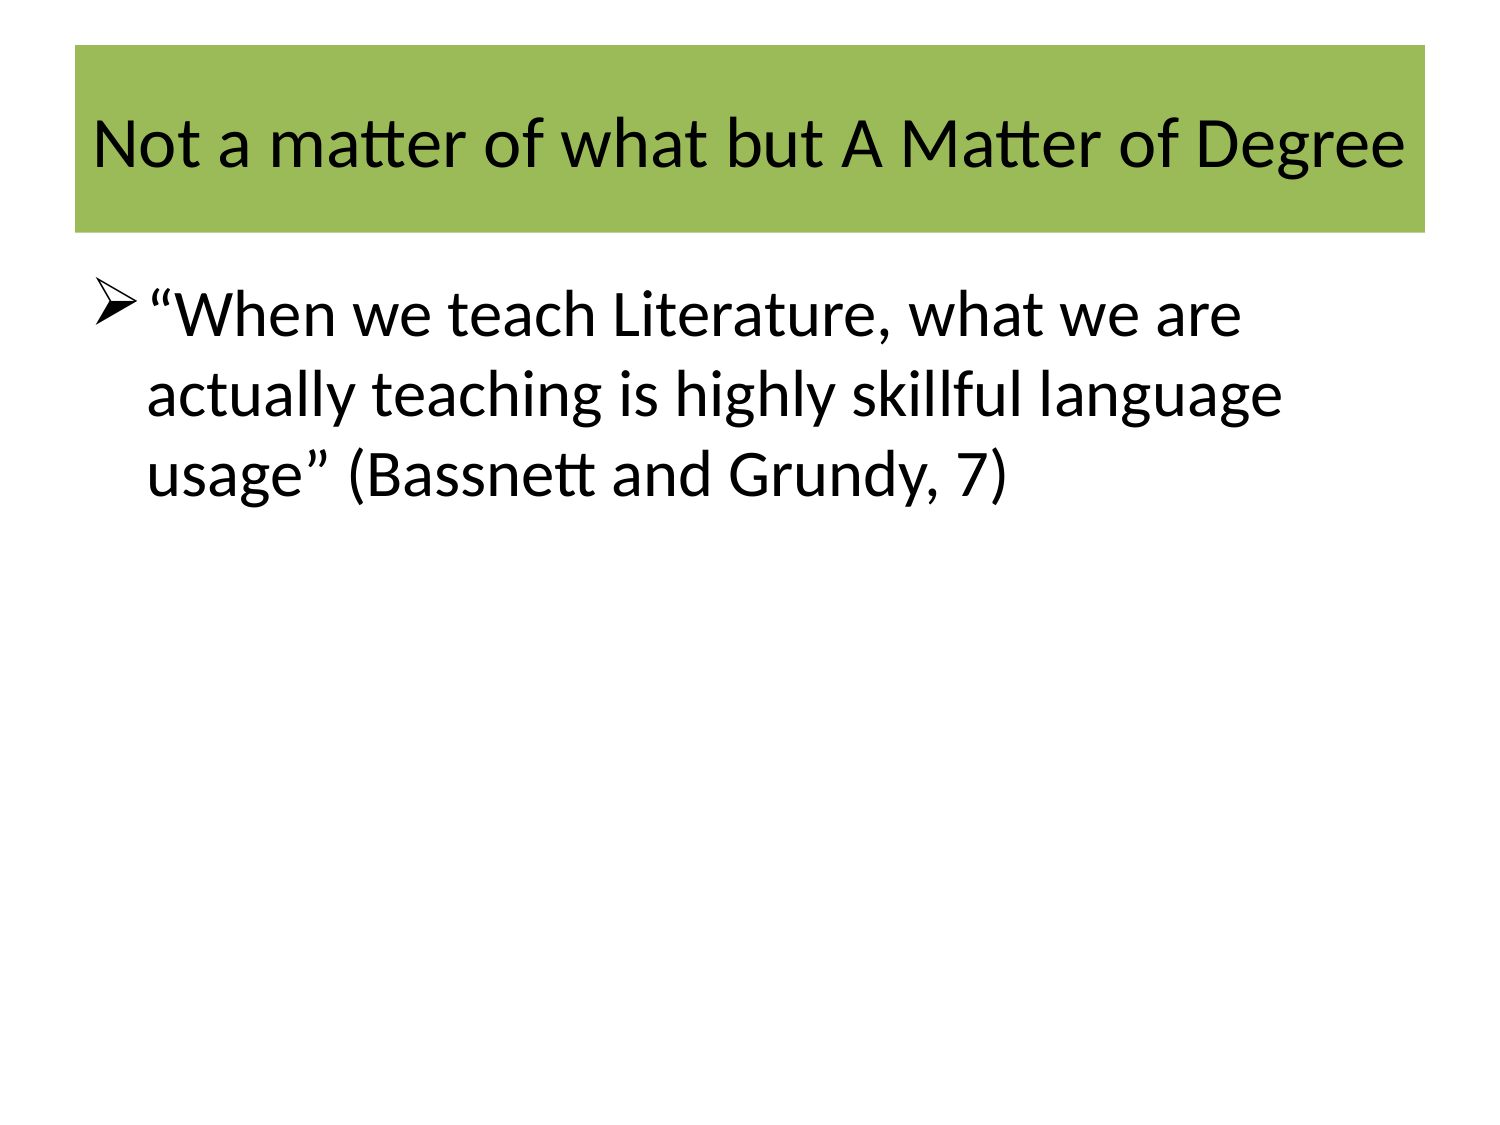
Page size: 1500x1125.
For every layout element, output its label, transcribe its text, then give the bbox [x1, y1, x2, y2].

title Not a matter of what but A Matter of Degree [75, 45, 1425, 233]
list “When we teach Literature, what we are actually teaching is highly skillful language usage” (Bassnett and Grundy, 7) [75, 262, 1425, 1005]
